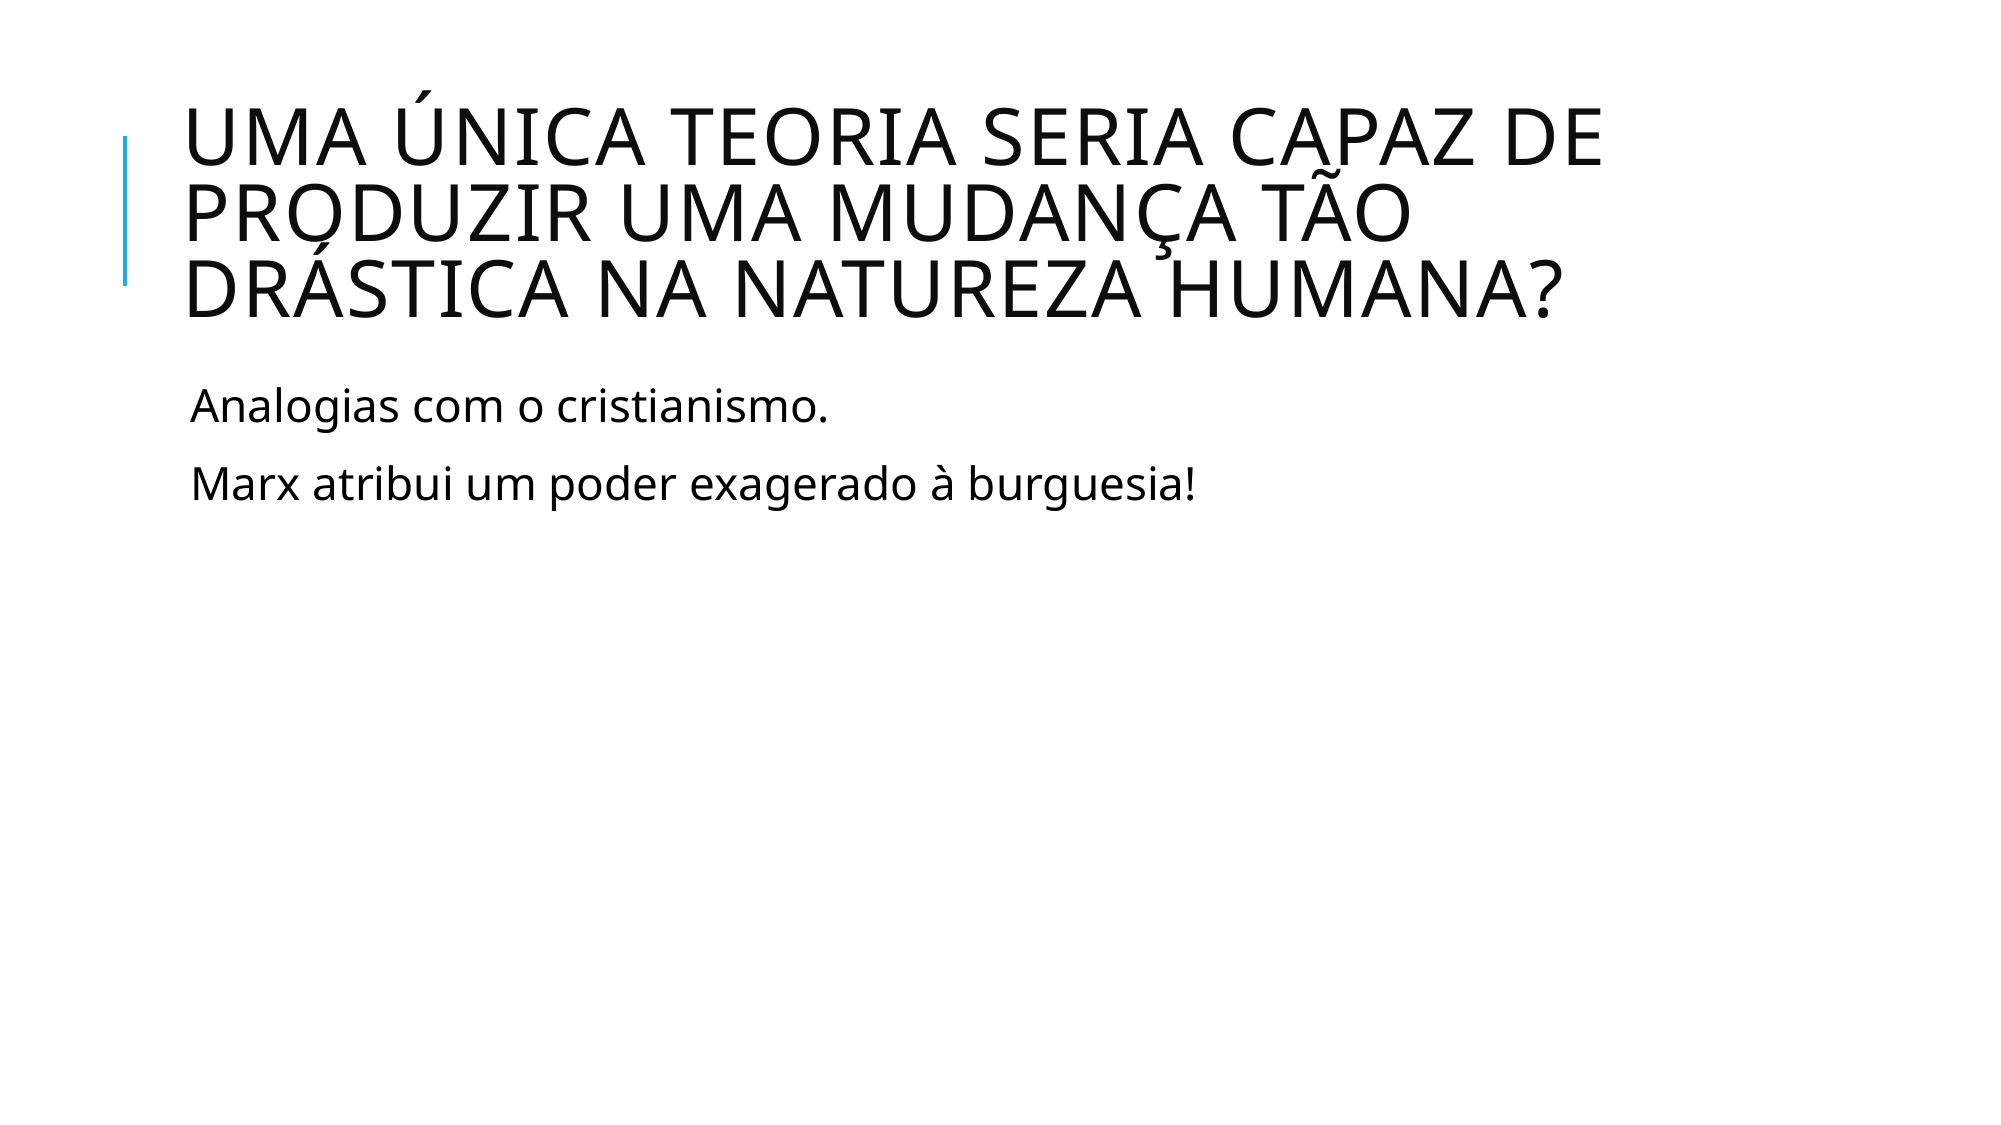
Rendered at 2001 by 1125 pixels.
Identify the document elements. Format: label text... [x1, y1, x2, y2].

list Analogias com o cristianismo. Marx atribui um poder exagerado à burguesia! [168, 375, 1763, 1035]
title Uma única teoria seria capaz de produzir uma mudança tão drástica na natureza humana? [168, 96, 1763, 342]
